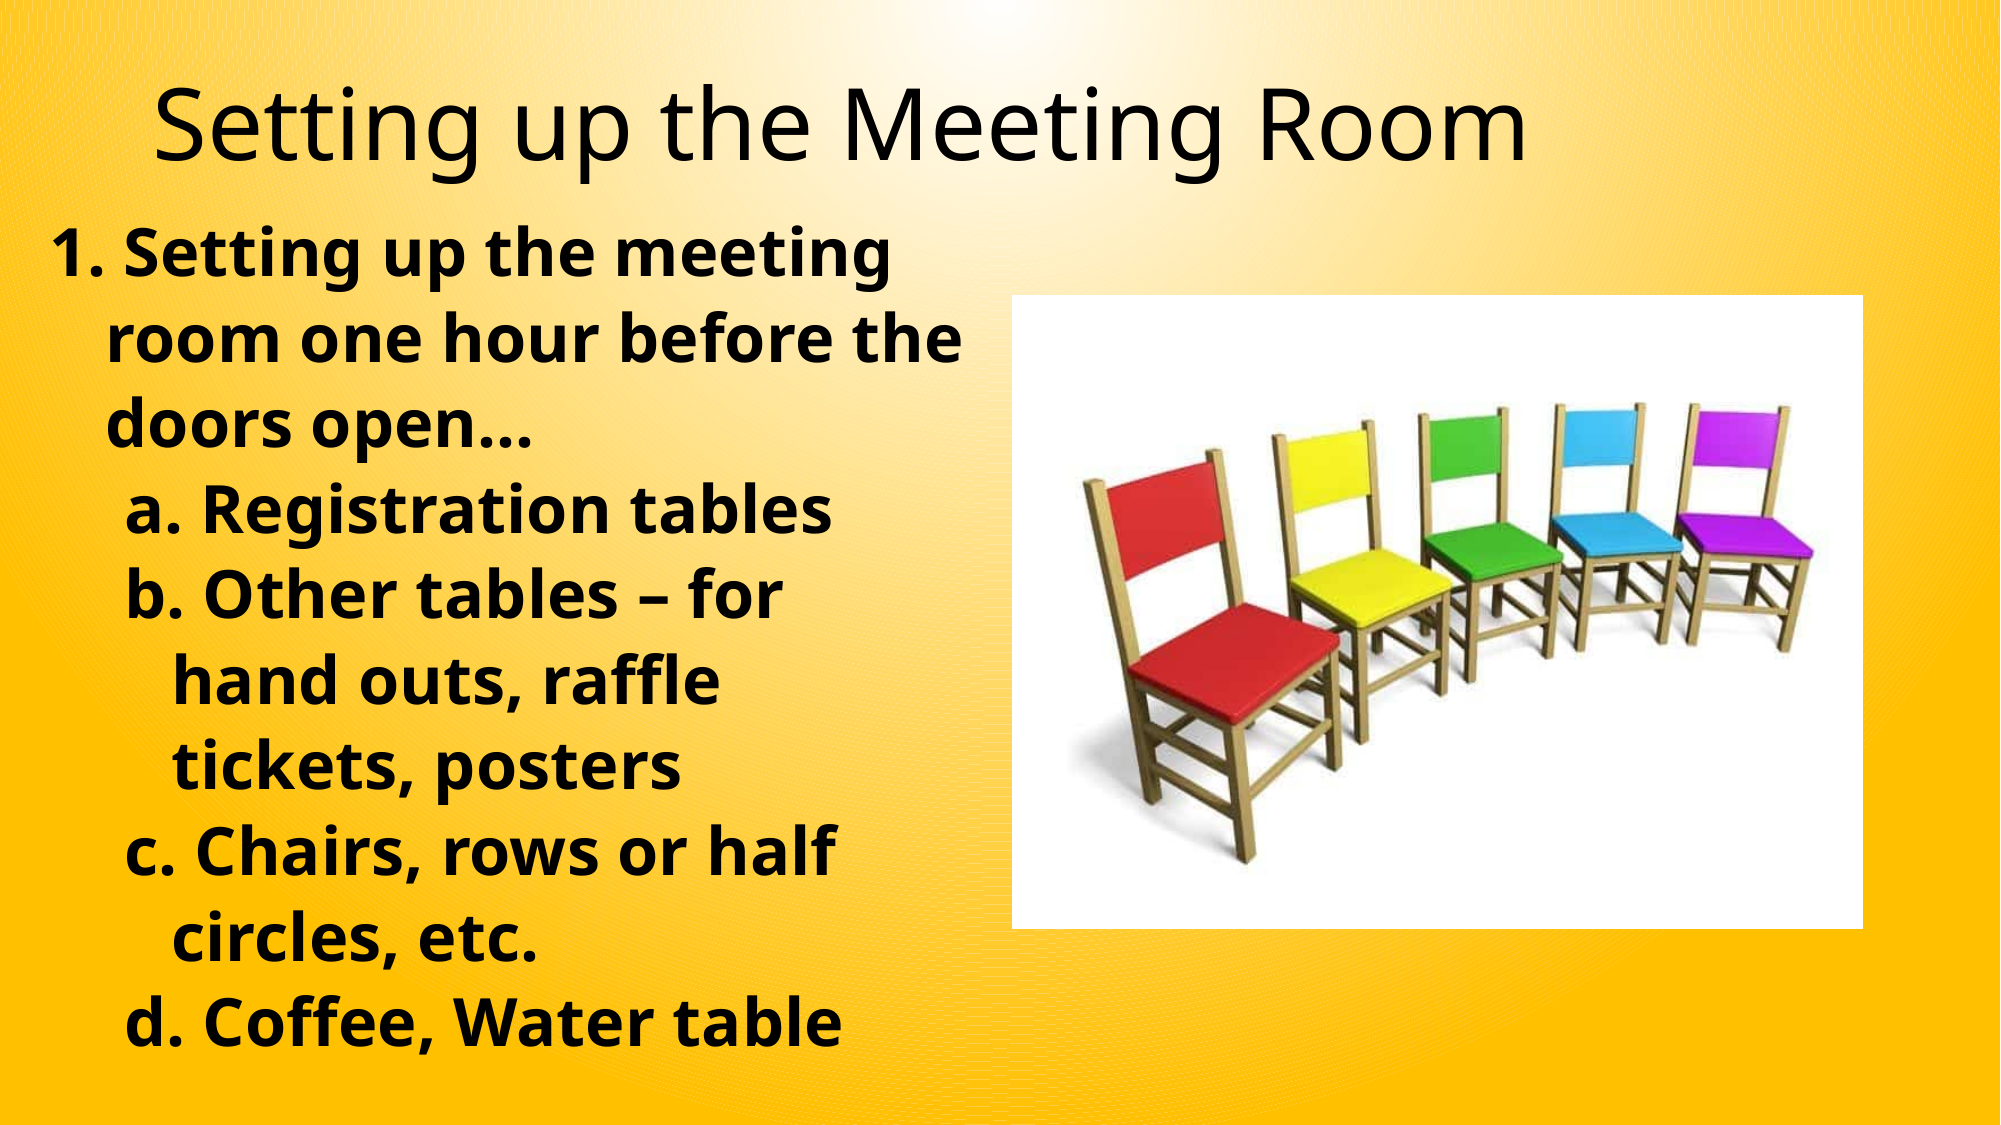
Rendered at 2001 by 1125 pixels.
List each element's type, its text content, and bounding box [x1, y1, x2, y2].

list Setting up the meeting room one hour before the doors open… Registration tables Other tables – for hand outs, raffle tickets, posters Chairs, rows or half circles, etc. Coffee, Water table [34, 197, 988, 1125]
title Setting up the Meeting Room [137, 59, 1863, 198]
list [1012, 295, 1863, 930]
